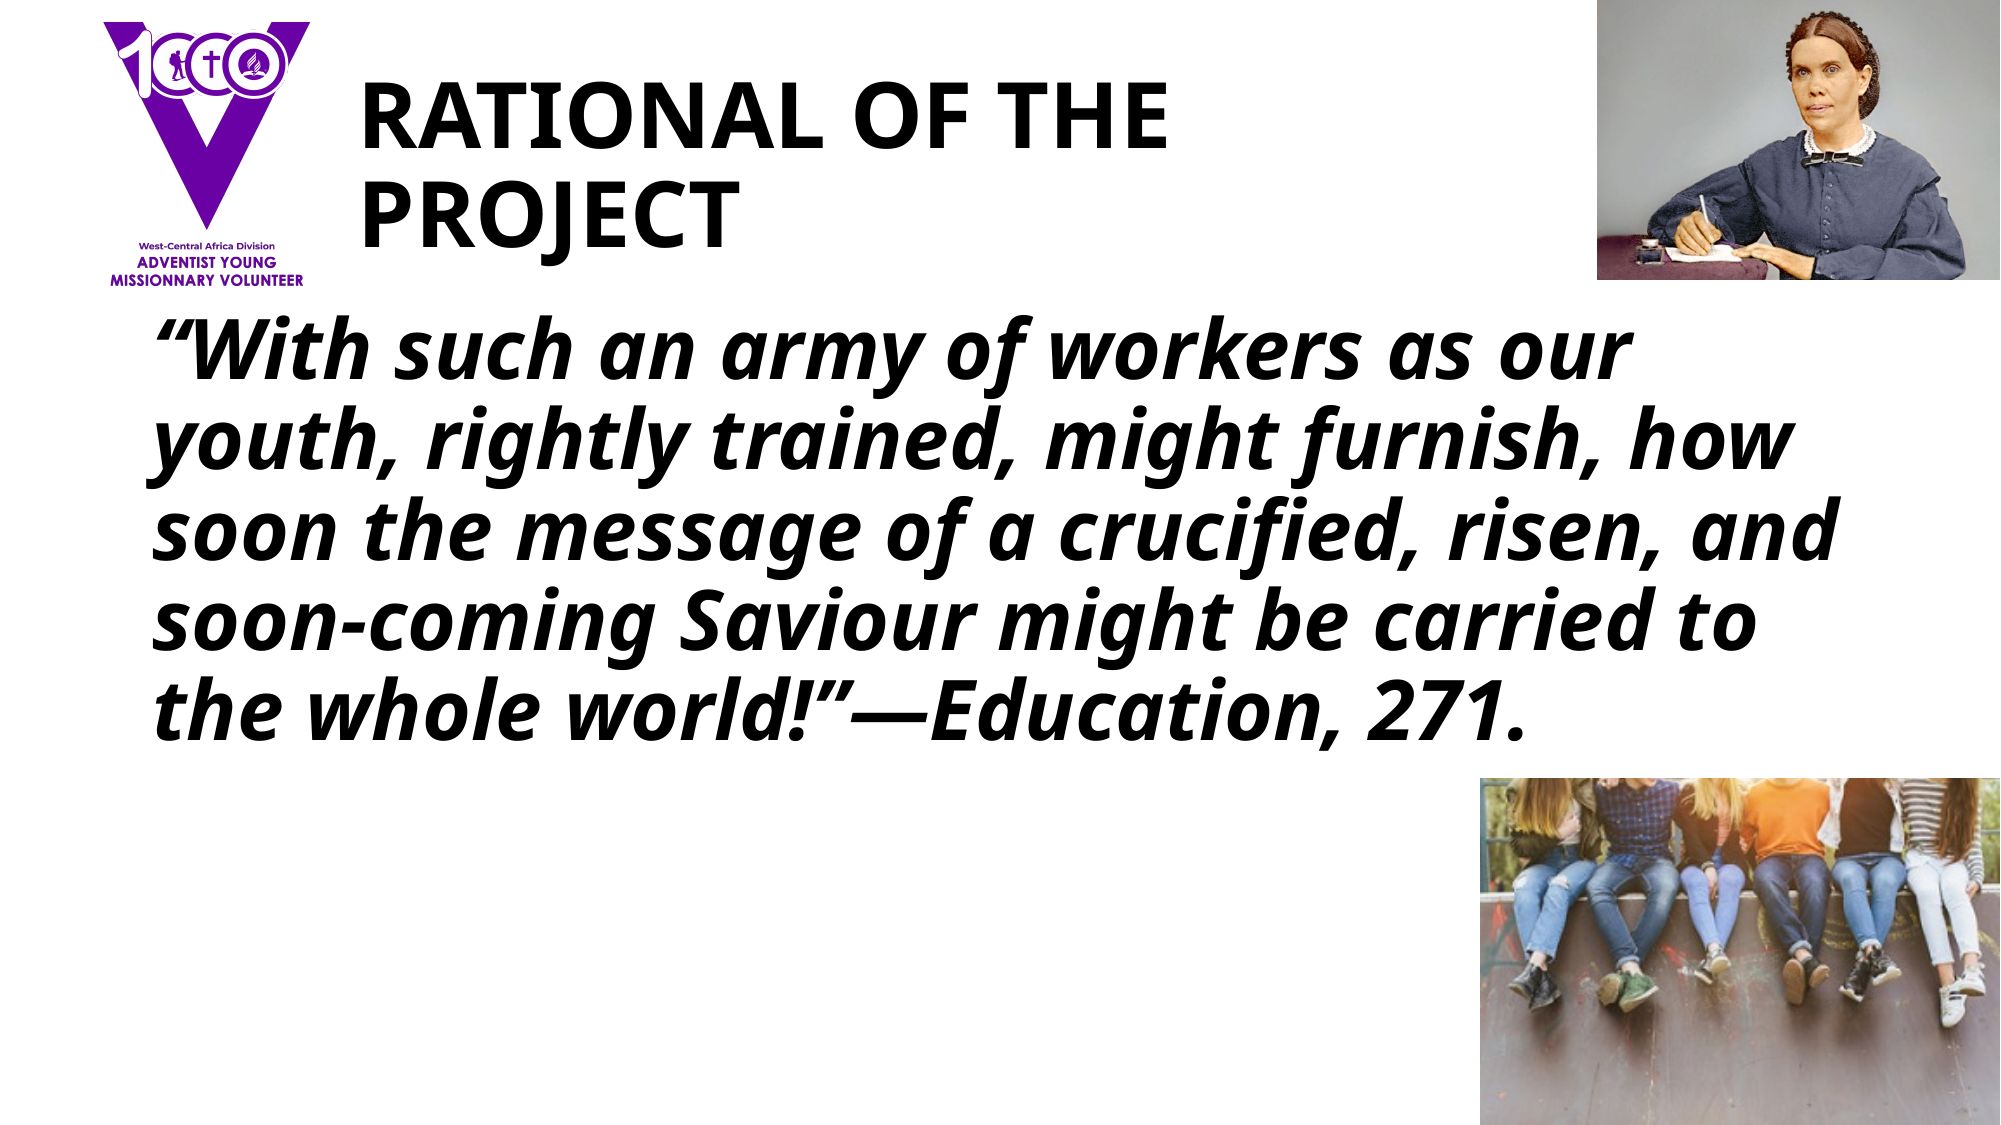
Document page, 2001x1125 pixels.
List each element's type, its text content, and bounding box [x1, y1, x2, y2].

list “With such an army of workers as our youth, rightly trained, might furnish, how soon the message of a crucified, risen, and soon-coming Saviour might be carried to the whole world!”—Education, 271. [137, 299, 1863, 850]
picture [1480, 778, 2000, 1125]
picture [0, 13, 404, 300]
title RATIONAL OF THE PROJECT [404, 59, 1481, 278]
picture [1597, 0, 2000, 281]
